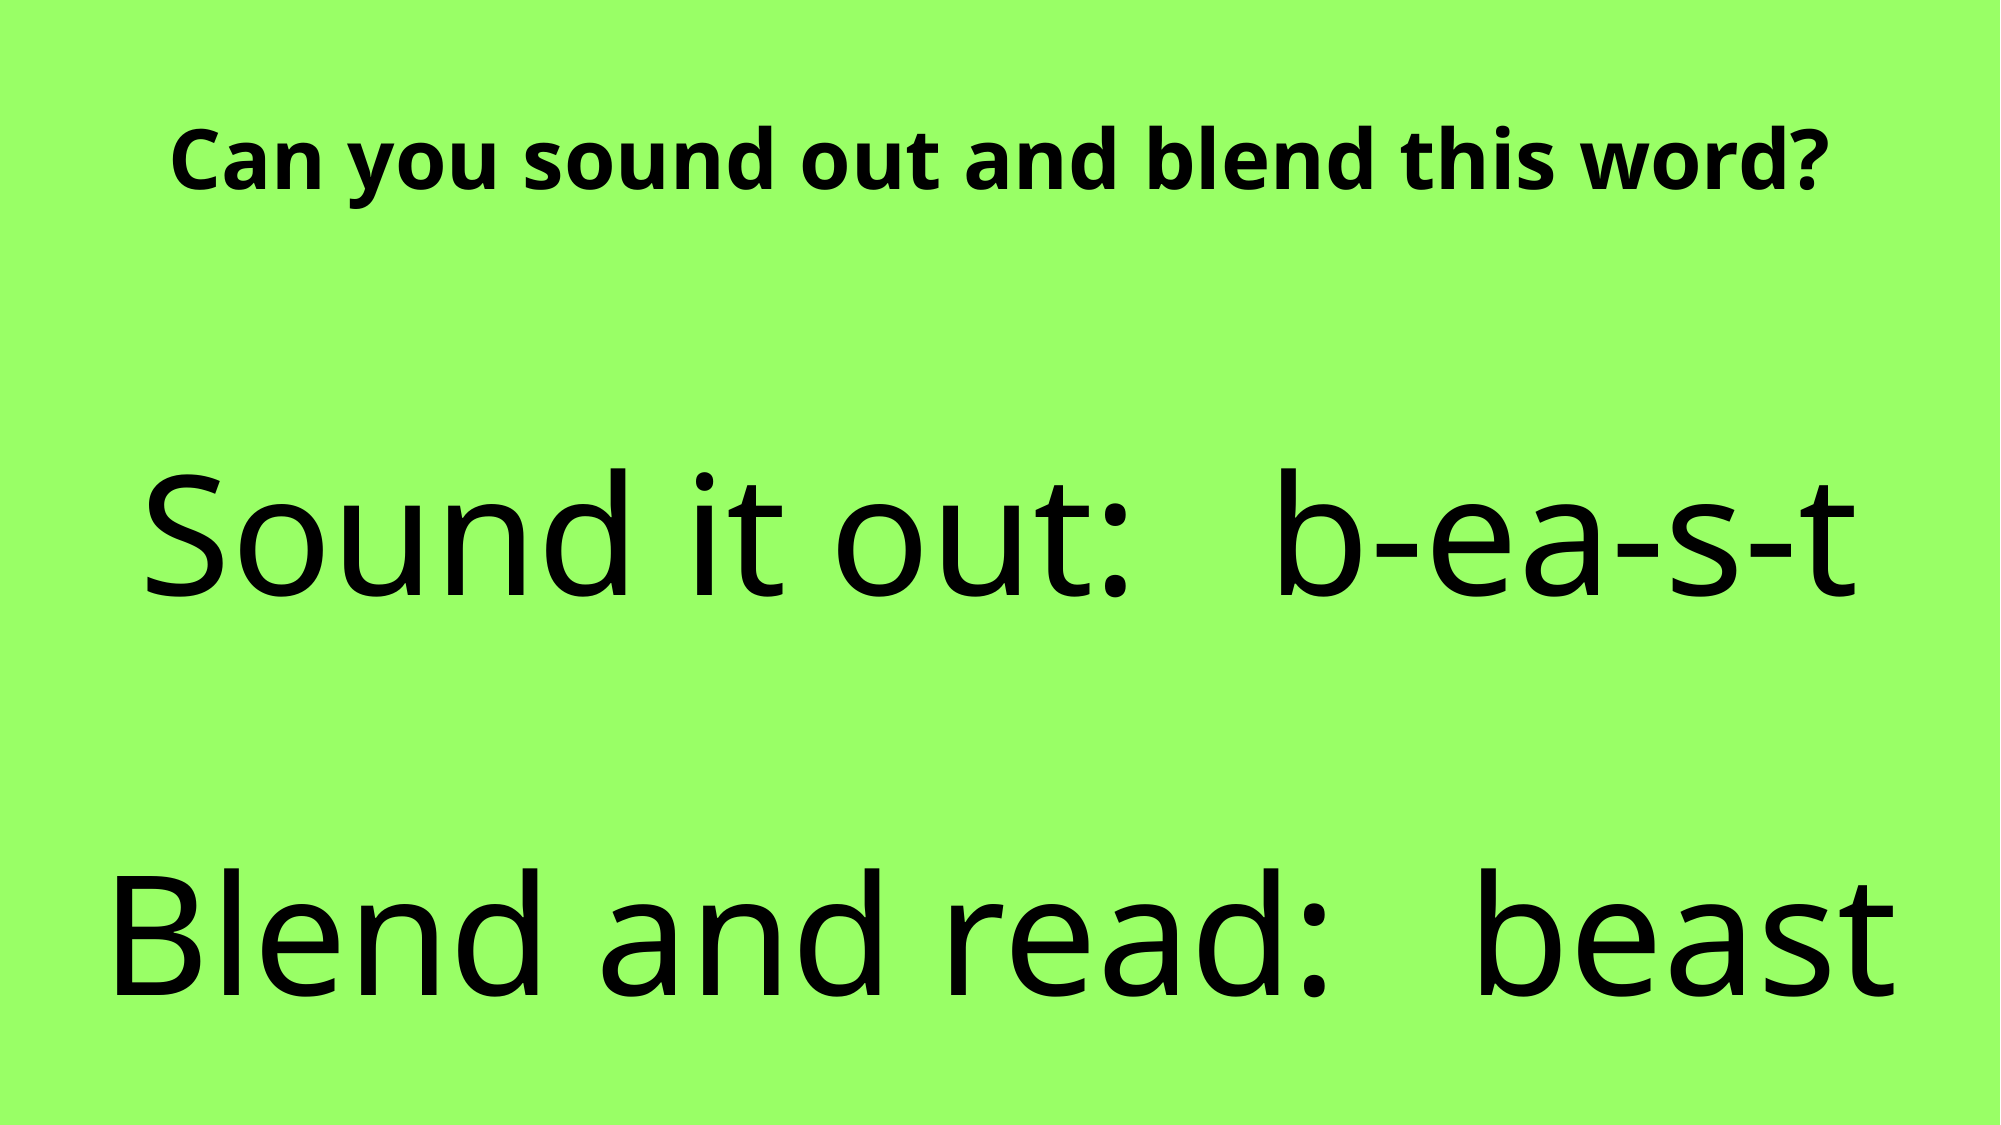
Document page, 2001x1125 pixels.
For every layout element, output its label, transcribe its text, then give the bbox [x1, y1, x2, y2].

text_box Sound it out: b-ea-s-t Blend and read: beast [0, 421, 2000, 1037]
text_box Can you sound out and blend this word? [144, 98, 1856, 214]
